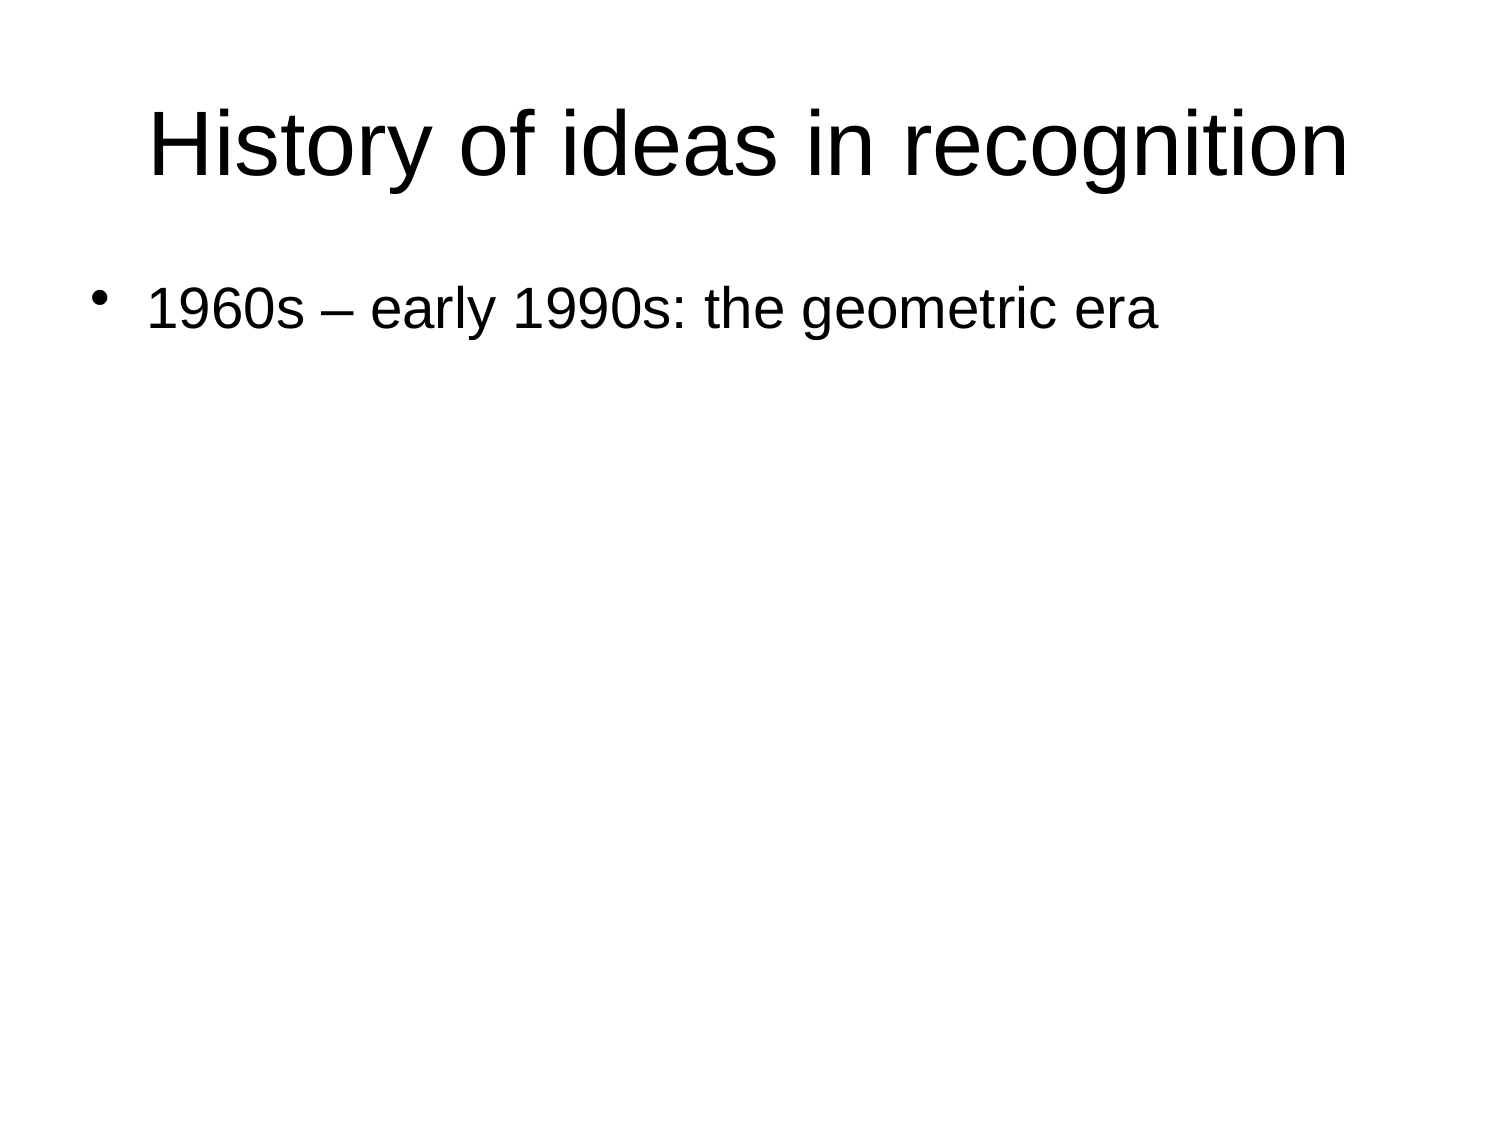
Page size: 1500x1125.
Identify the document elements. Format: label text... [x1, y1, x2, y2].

list 1960s – early 1990s: the geometric era [74, 262, 1426, 1006]
title History of ideas in recognition [74, 44, 1426, 233]
